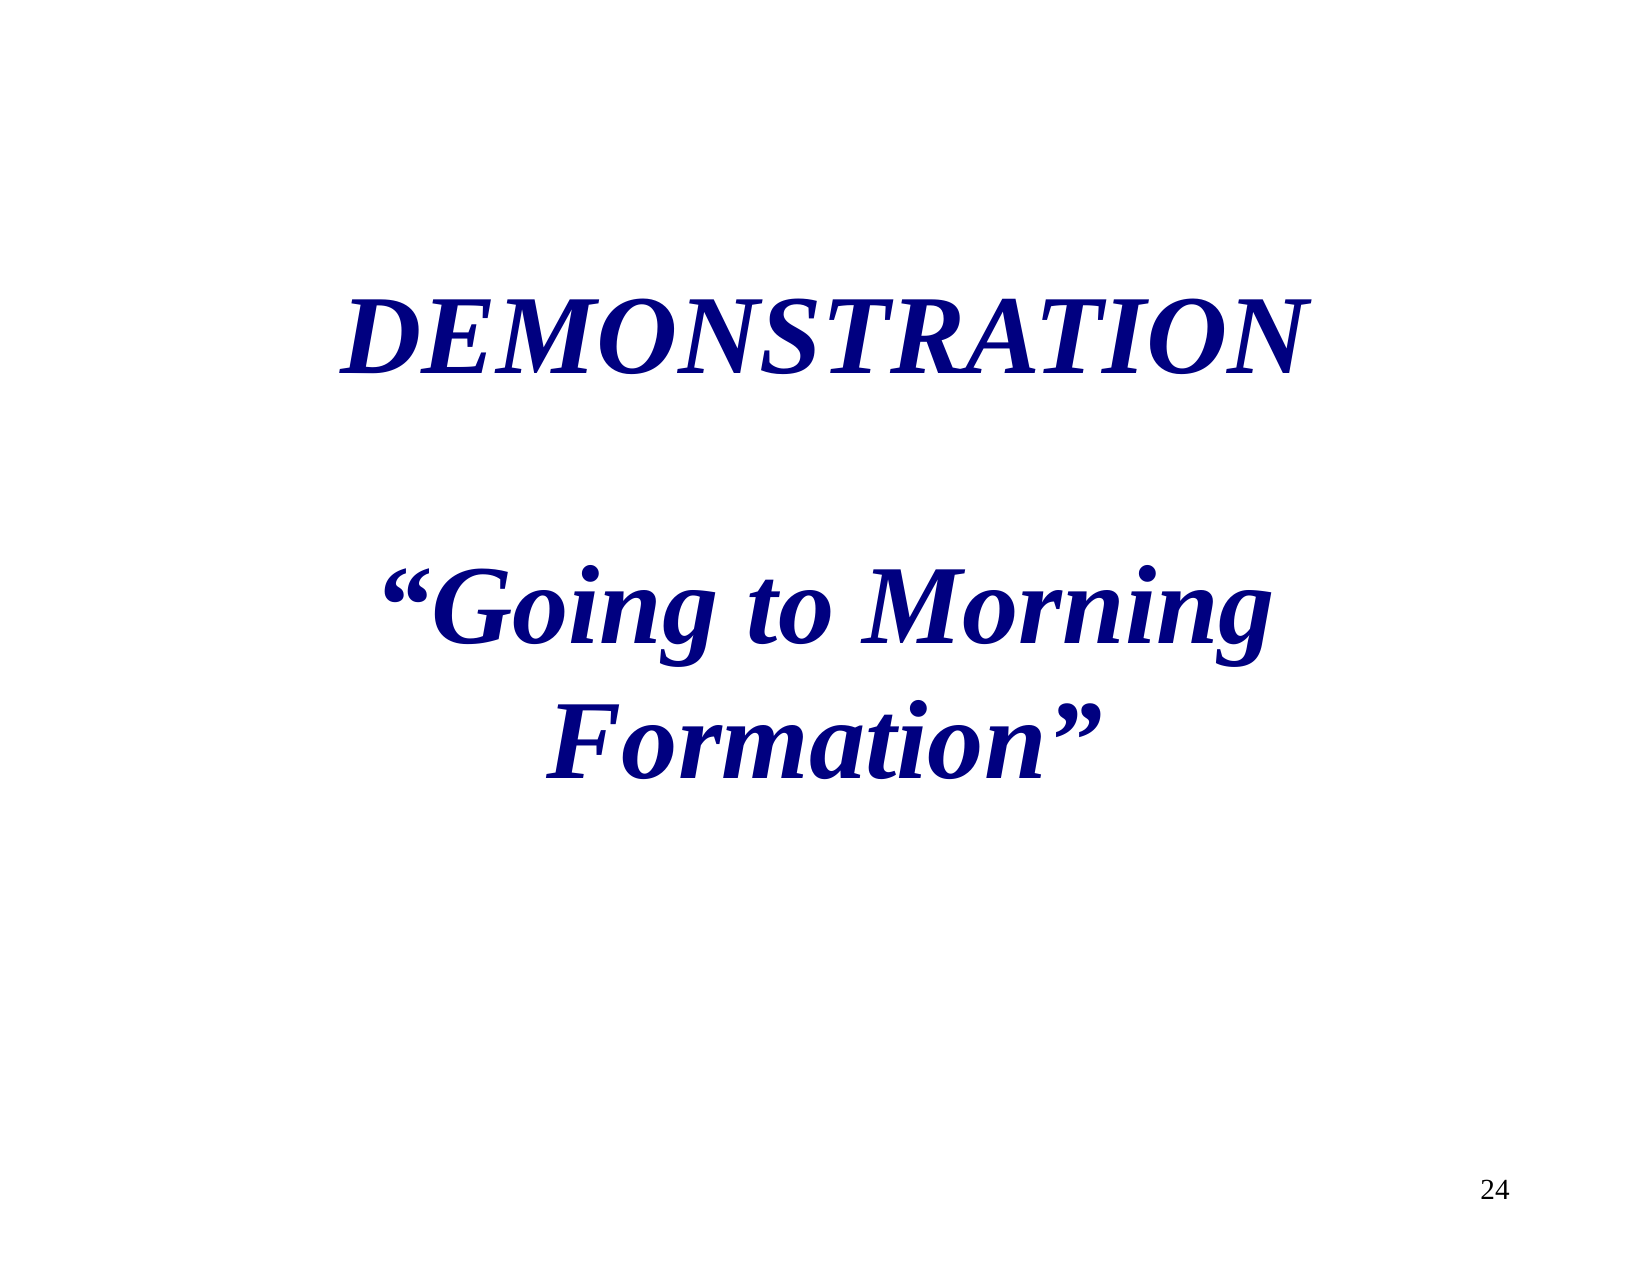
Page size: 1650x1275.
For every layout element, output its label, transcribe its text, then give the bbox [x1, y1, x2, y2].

slide_number 24 [1187, 1162, 1526, 1251]
text_box DEMONSTRATION “Going to Morning Formation” [125, 424, 1525, 638]
